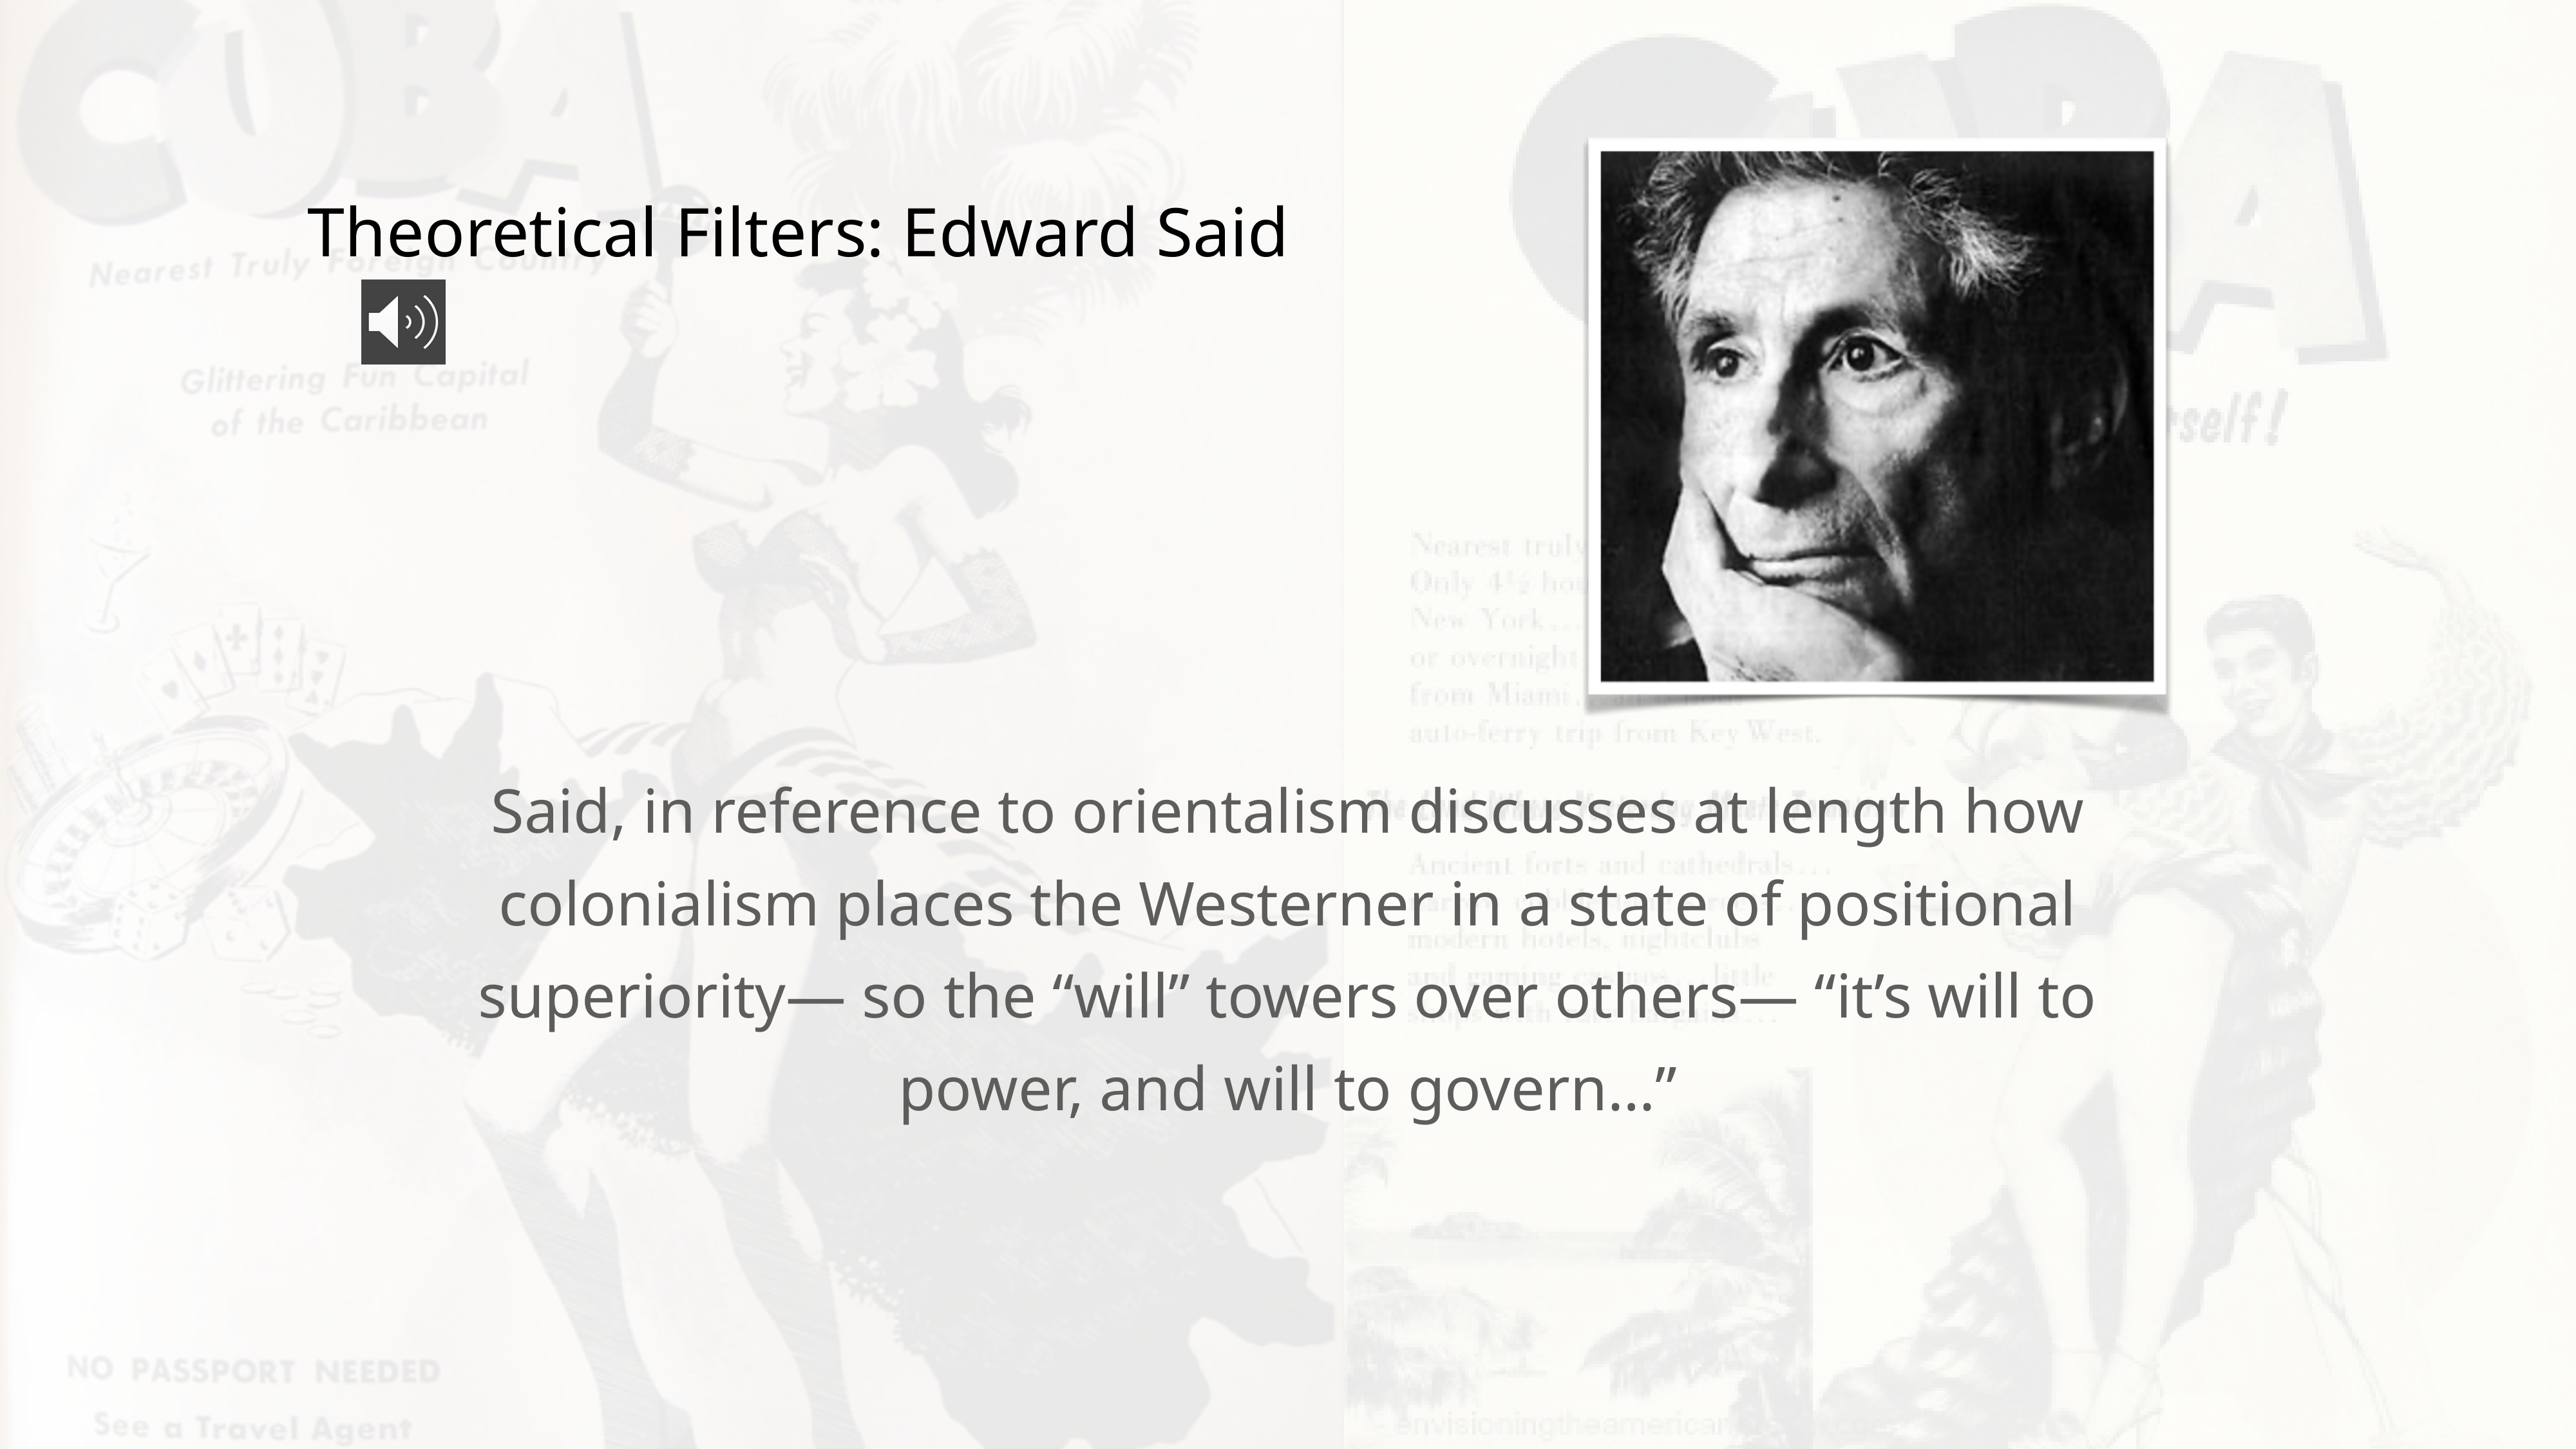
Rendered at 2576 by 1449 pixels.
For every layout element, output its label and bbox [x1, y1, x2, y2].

picture [0, 0, 2576, 1449]
text_box [1582, 138, 2173, 719]
